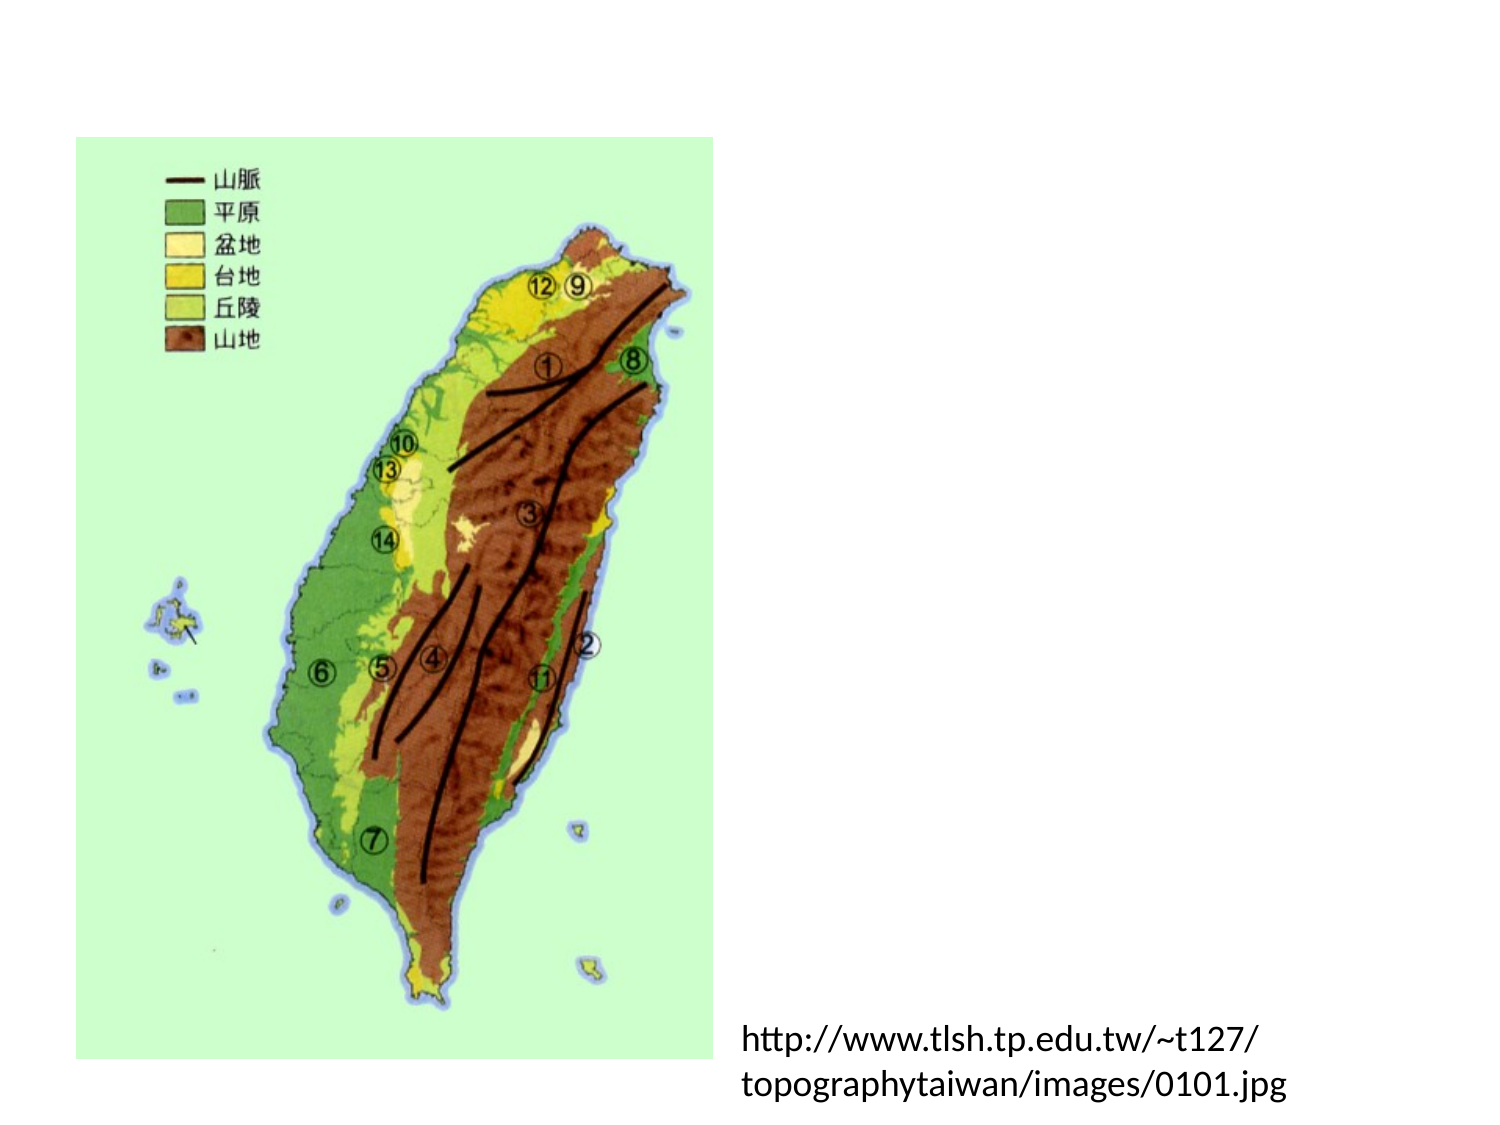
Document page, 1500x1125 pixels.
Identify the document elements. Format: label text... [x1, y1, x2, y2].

text_box http://www.tlsh.tp.edu.tw/~t127/topographytaiwan/images/0101.jpg [726, 1006, 1477, 1111]
picture [76, 136, 713, 1060]
